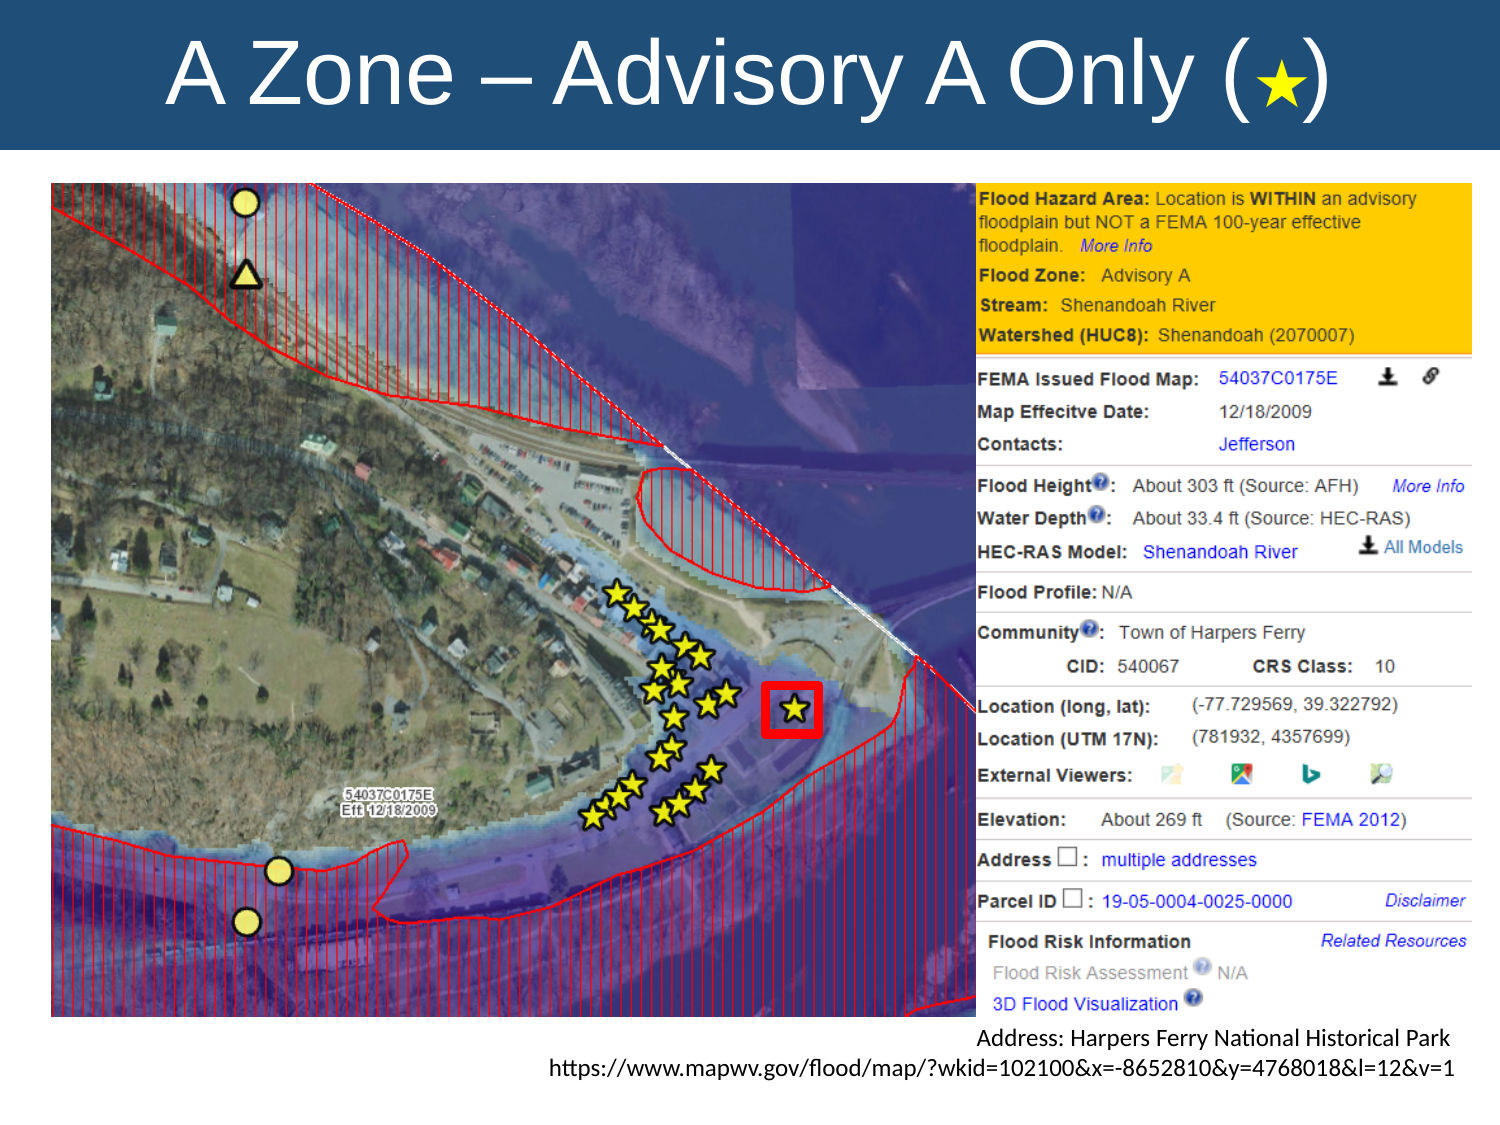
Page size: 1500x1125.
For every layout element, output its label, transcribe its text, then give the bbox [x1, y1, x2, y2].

text_box ★ [1192, 33, 1337, 129]
text_box Address: Harpers Ferry National Historical Park https://www.mapwv.gov/flood/map/?wkid=102100&x=-8652810&y=4768018&l=12&v=1 [467, 1017, 1472, 1090]
text_box A Zone – Advisory A Only ( ) [0, 0, 1500, 150]
picture [51, 183, 1472, 1017]
